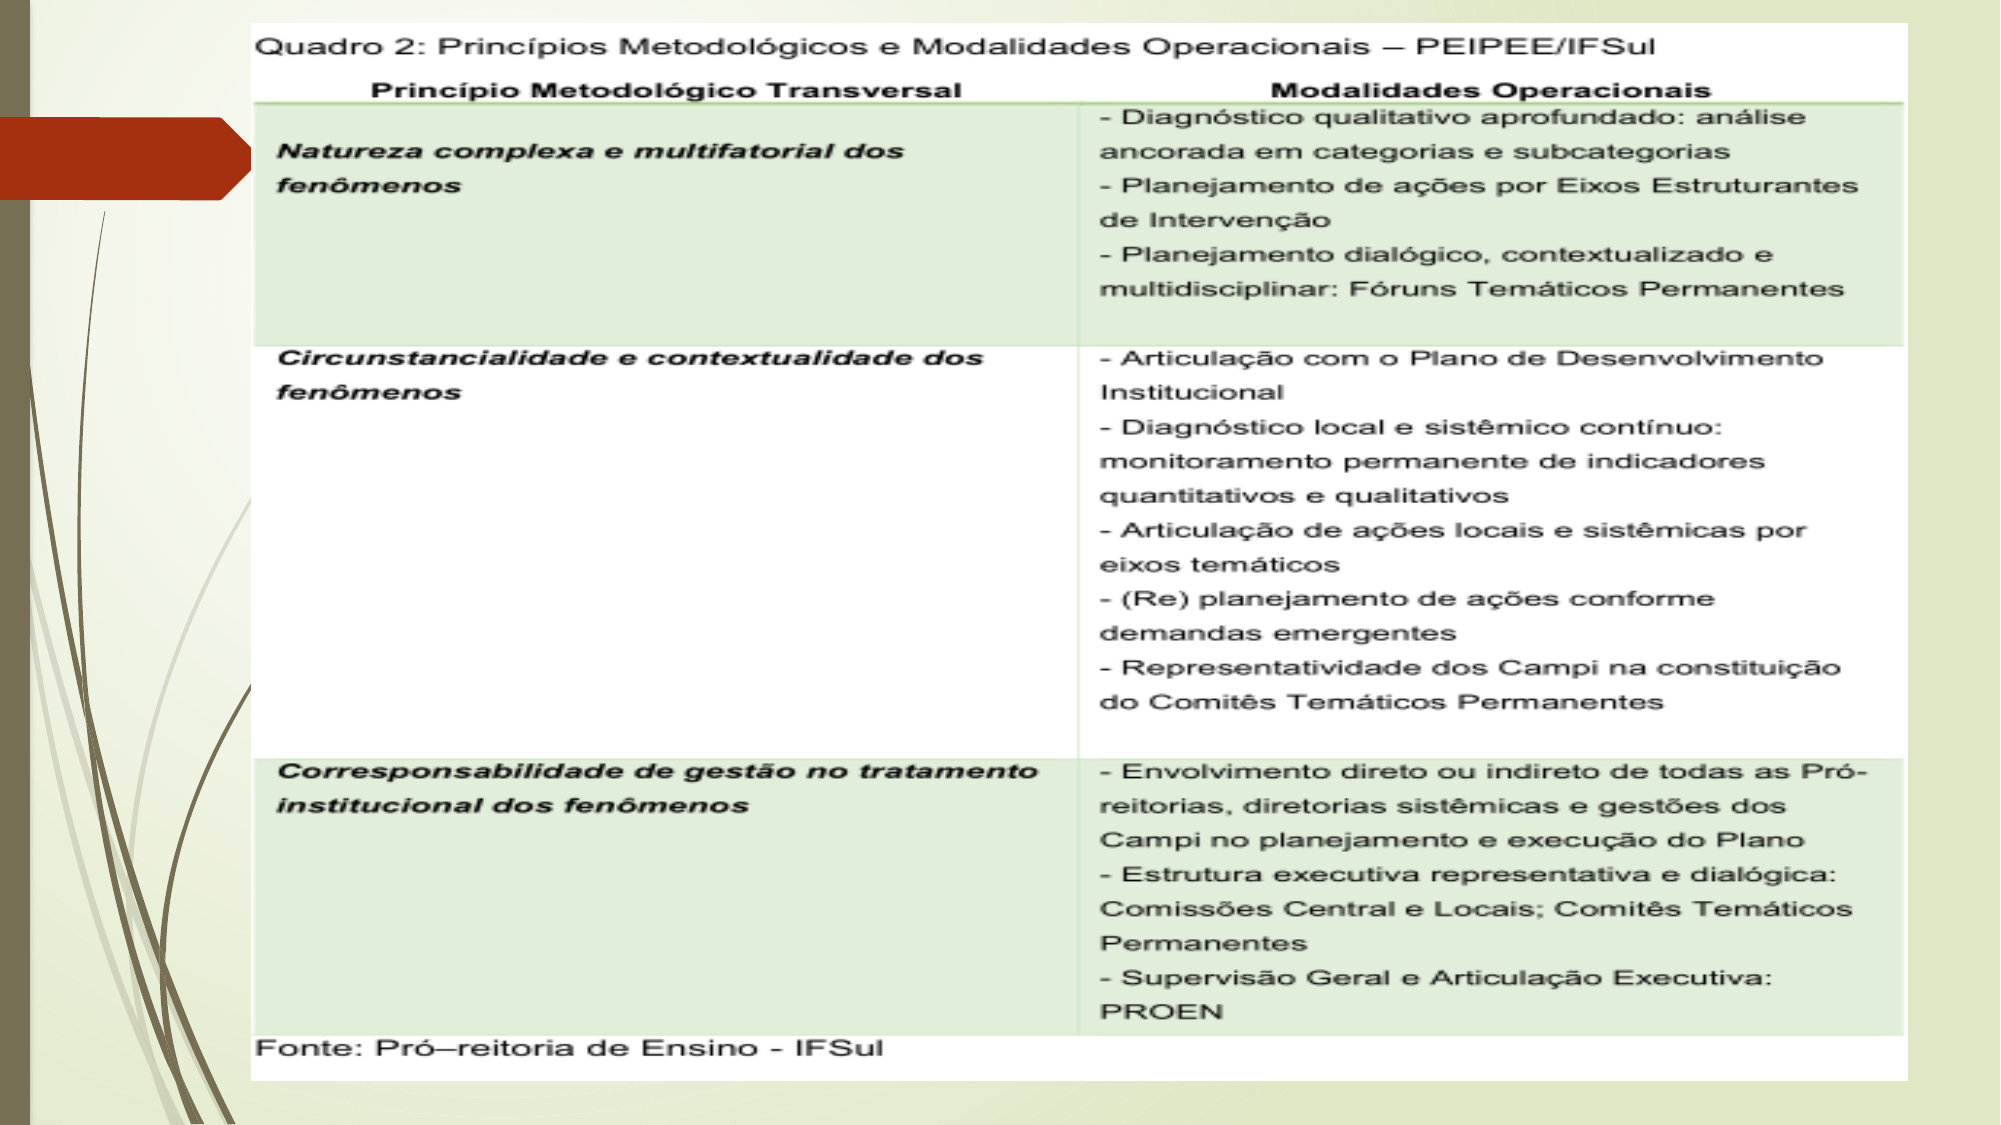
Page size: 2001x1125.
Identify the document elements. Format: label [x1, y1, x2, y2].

picture [251, 22, 1908, 1081]
